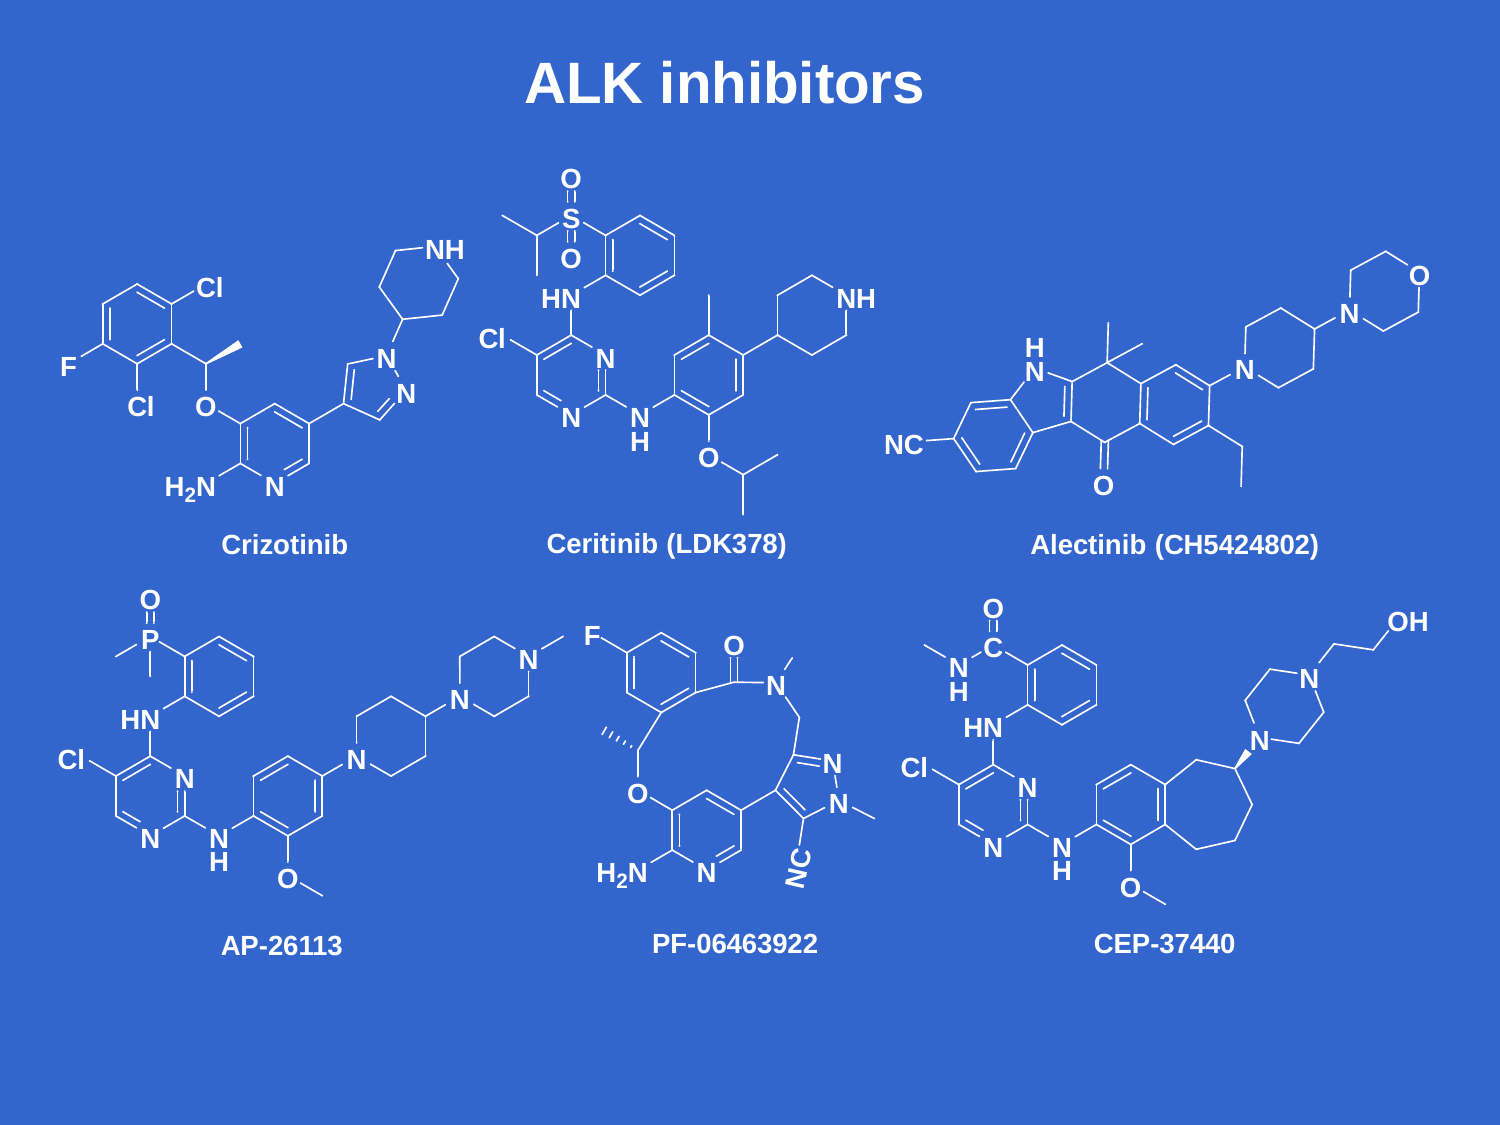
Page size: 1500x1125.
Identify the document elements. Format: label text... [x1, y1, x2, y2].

text_box ALK inhibitors [287, 37, 1163, 138]
picture [52, 157, 1448, 968]
